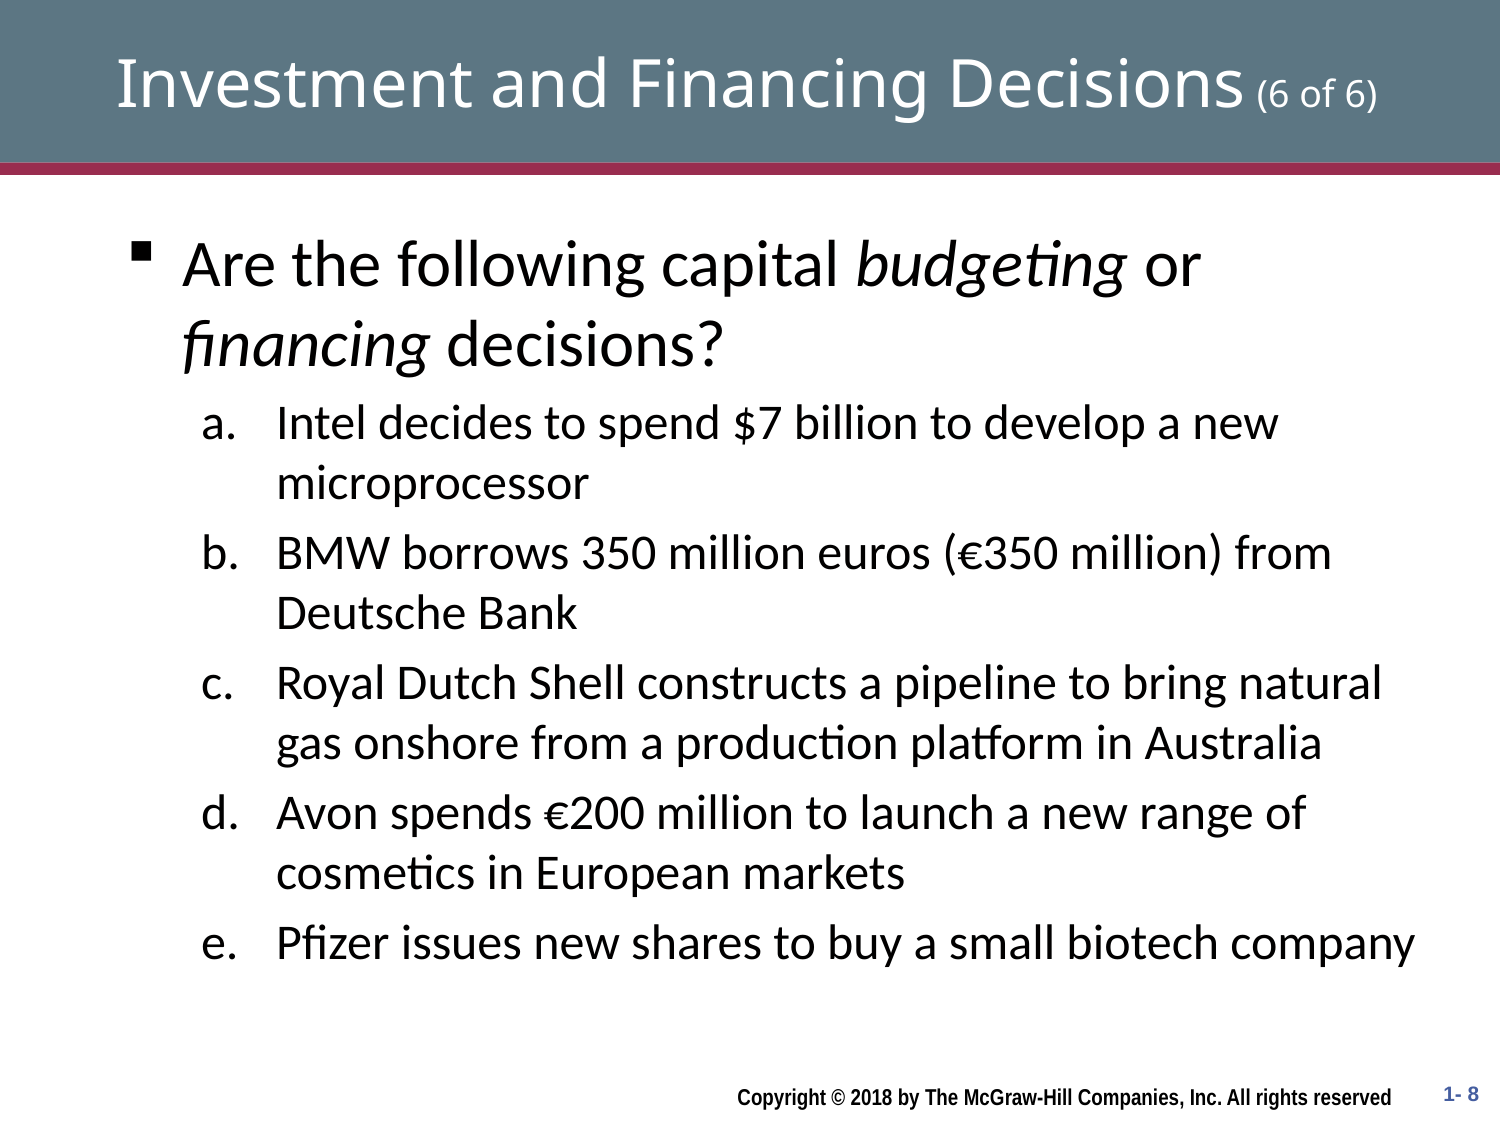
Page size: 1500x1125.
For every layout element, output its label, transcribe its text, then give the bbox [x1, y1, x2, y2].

title Investment and Financing Decisions (6 of 6) [37, 12, 1457, 150]
list Are the following capital budgeting or financing decisions? Intel decides to spend $7 billion to develop a new microprocessor BMW borrows 350 million euros (€350 million) from Deutsche Bank Royal Dutch Shell constructs a pipeline to bring natural gas onshore from a production platform in Australia Avon spends €200 million to launch a new range of cosmetics in European markets Pfizer issues new shares to buy a small biotech company [111, 212, 1449, 1063]
